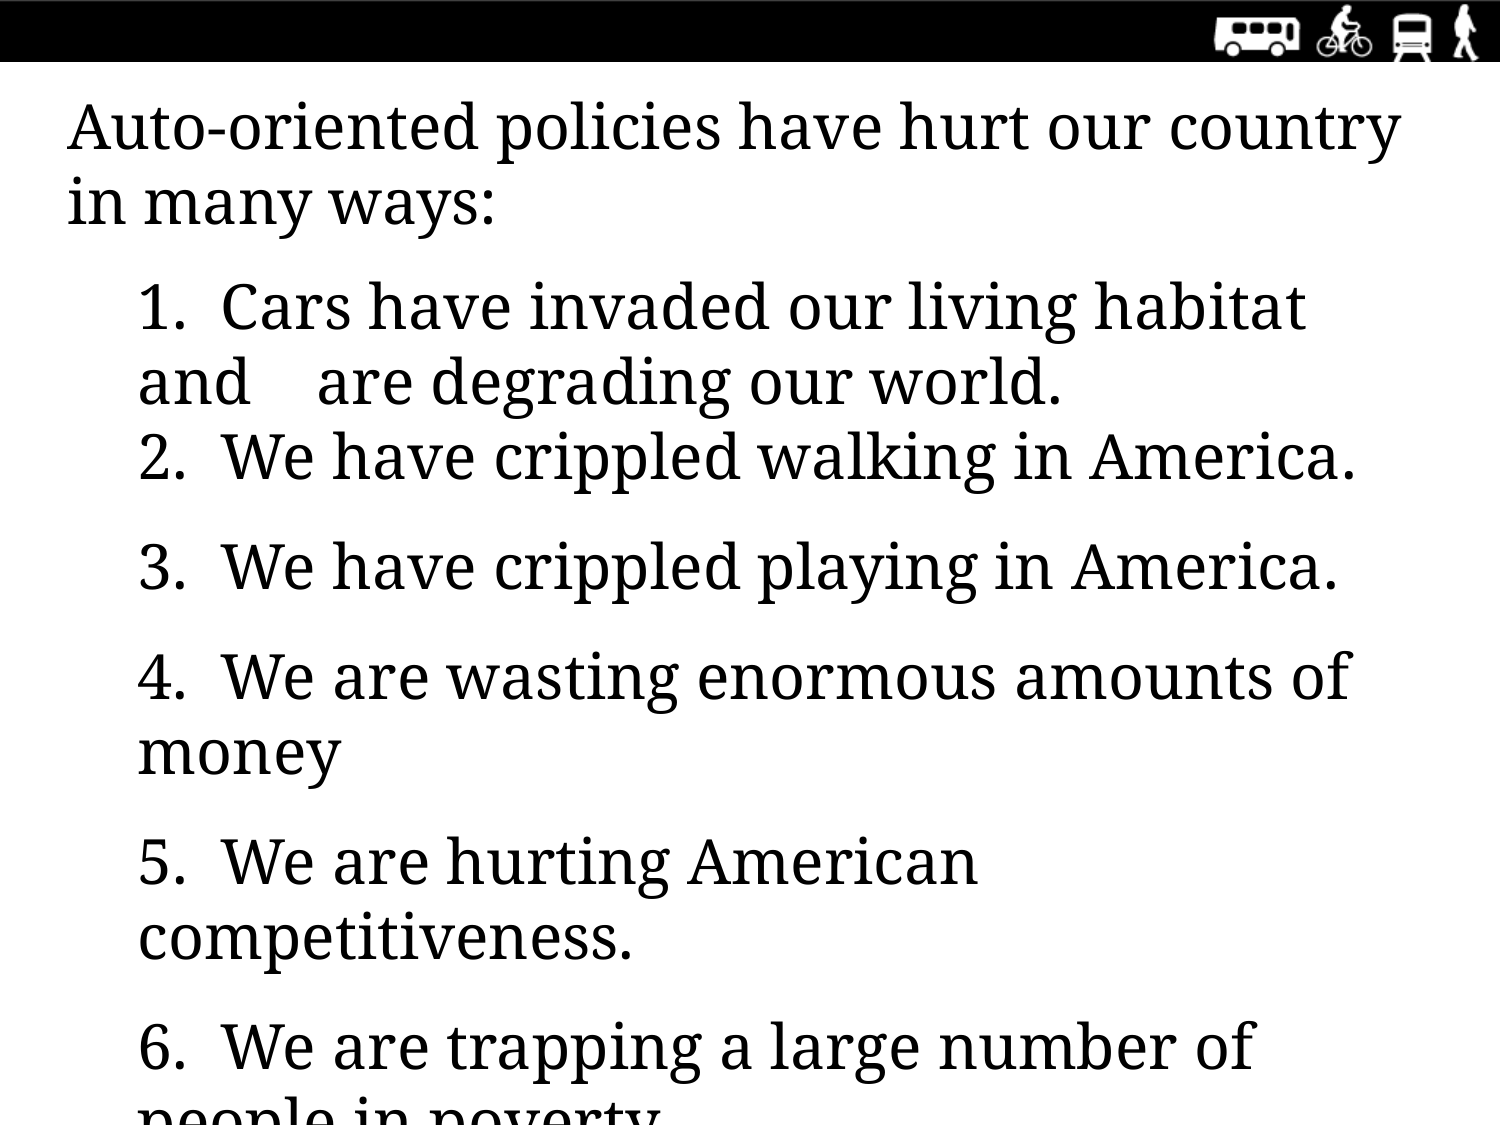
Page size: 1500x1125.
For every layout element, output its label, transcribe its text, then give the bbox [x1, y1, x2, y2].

text_box 1. Cars have invaded our living habitat and are degrading our world. 2. We have crippled walking in America. 3. We have crippled playing in America. 4. We are wasting enormous amounts of money 5. We are hurting American competitiveness. 6. We are trapping a large number of people in poverty. [122, 288, 1418, 1125]
text_box [0, 0, 1500, 62]
text_box Auto-oriented policies have hurt our country in many ways: [52, 72, 1467, 288]
